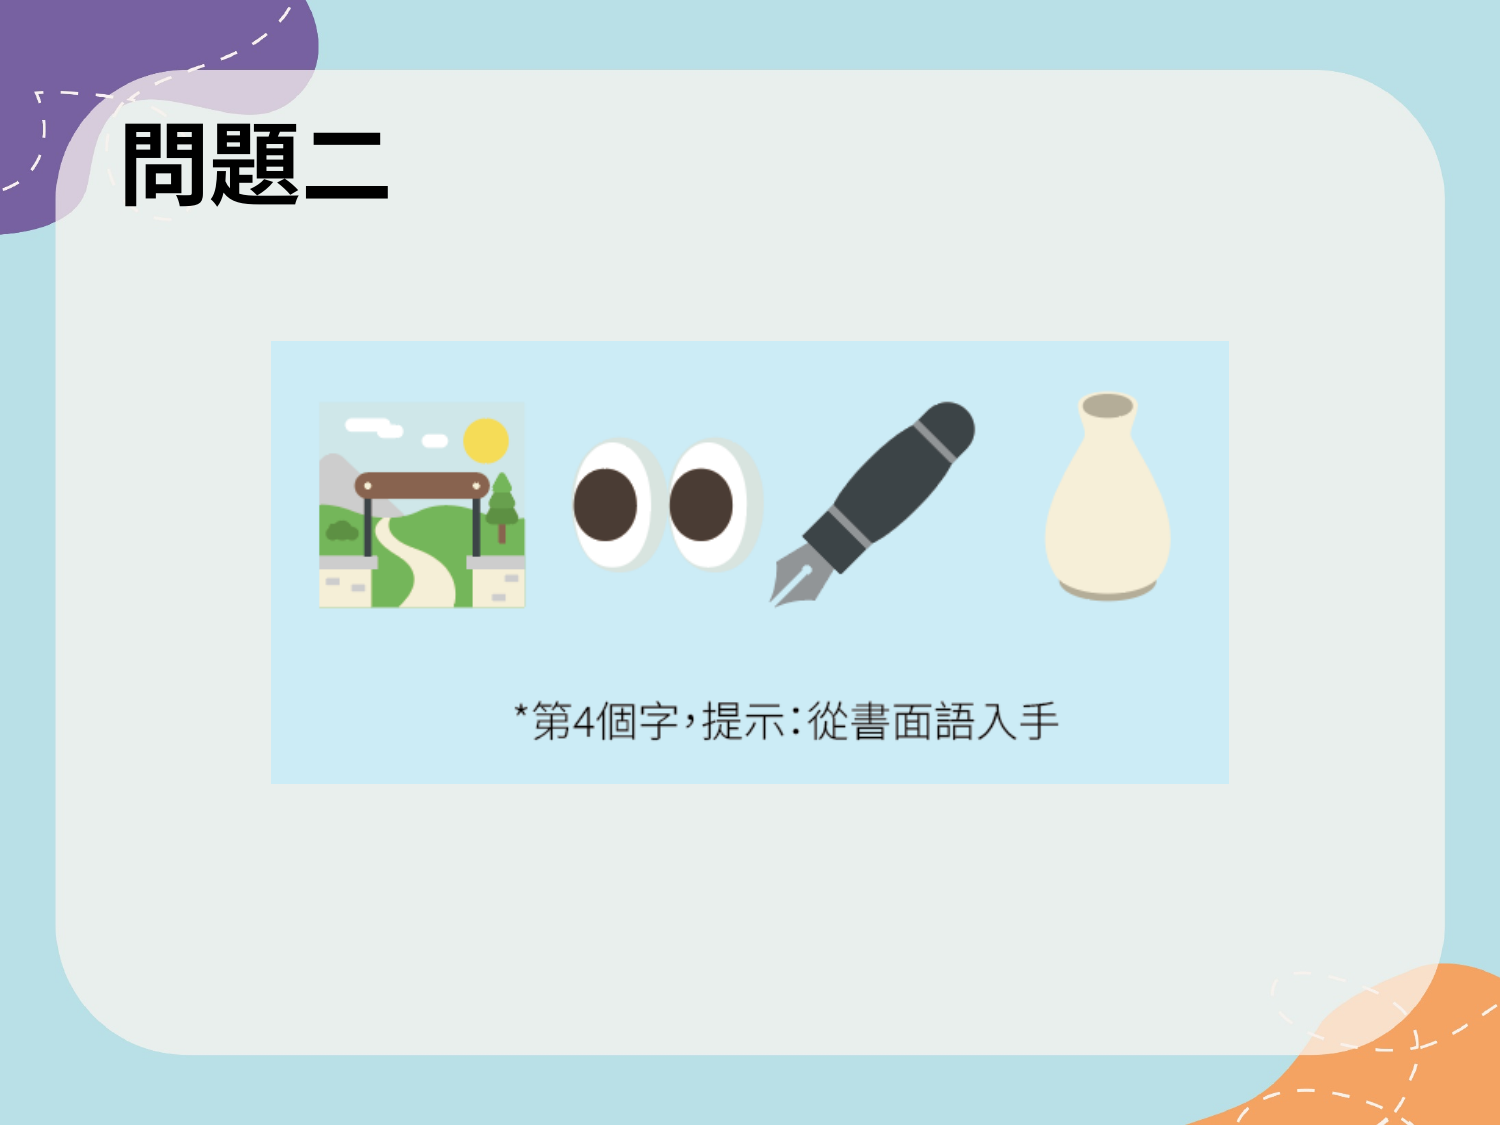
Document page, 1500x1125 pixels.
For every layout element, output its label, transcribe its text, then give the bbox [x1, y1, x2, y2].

title 問題二 [103, 59, 1397, 278]
picture [0, 0, 1500, 1125]
